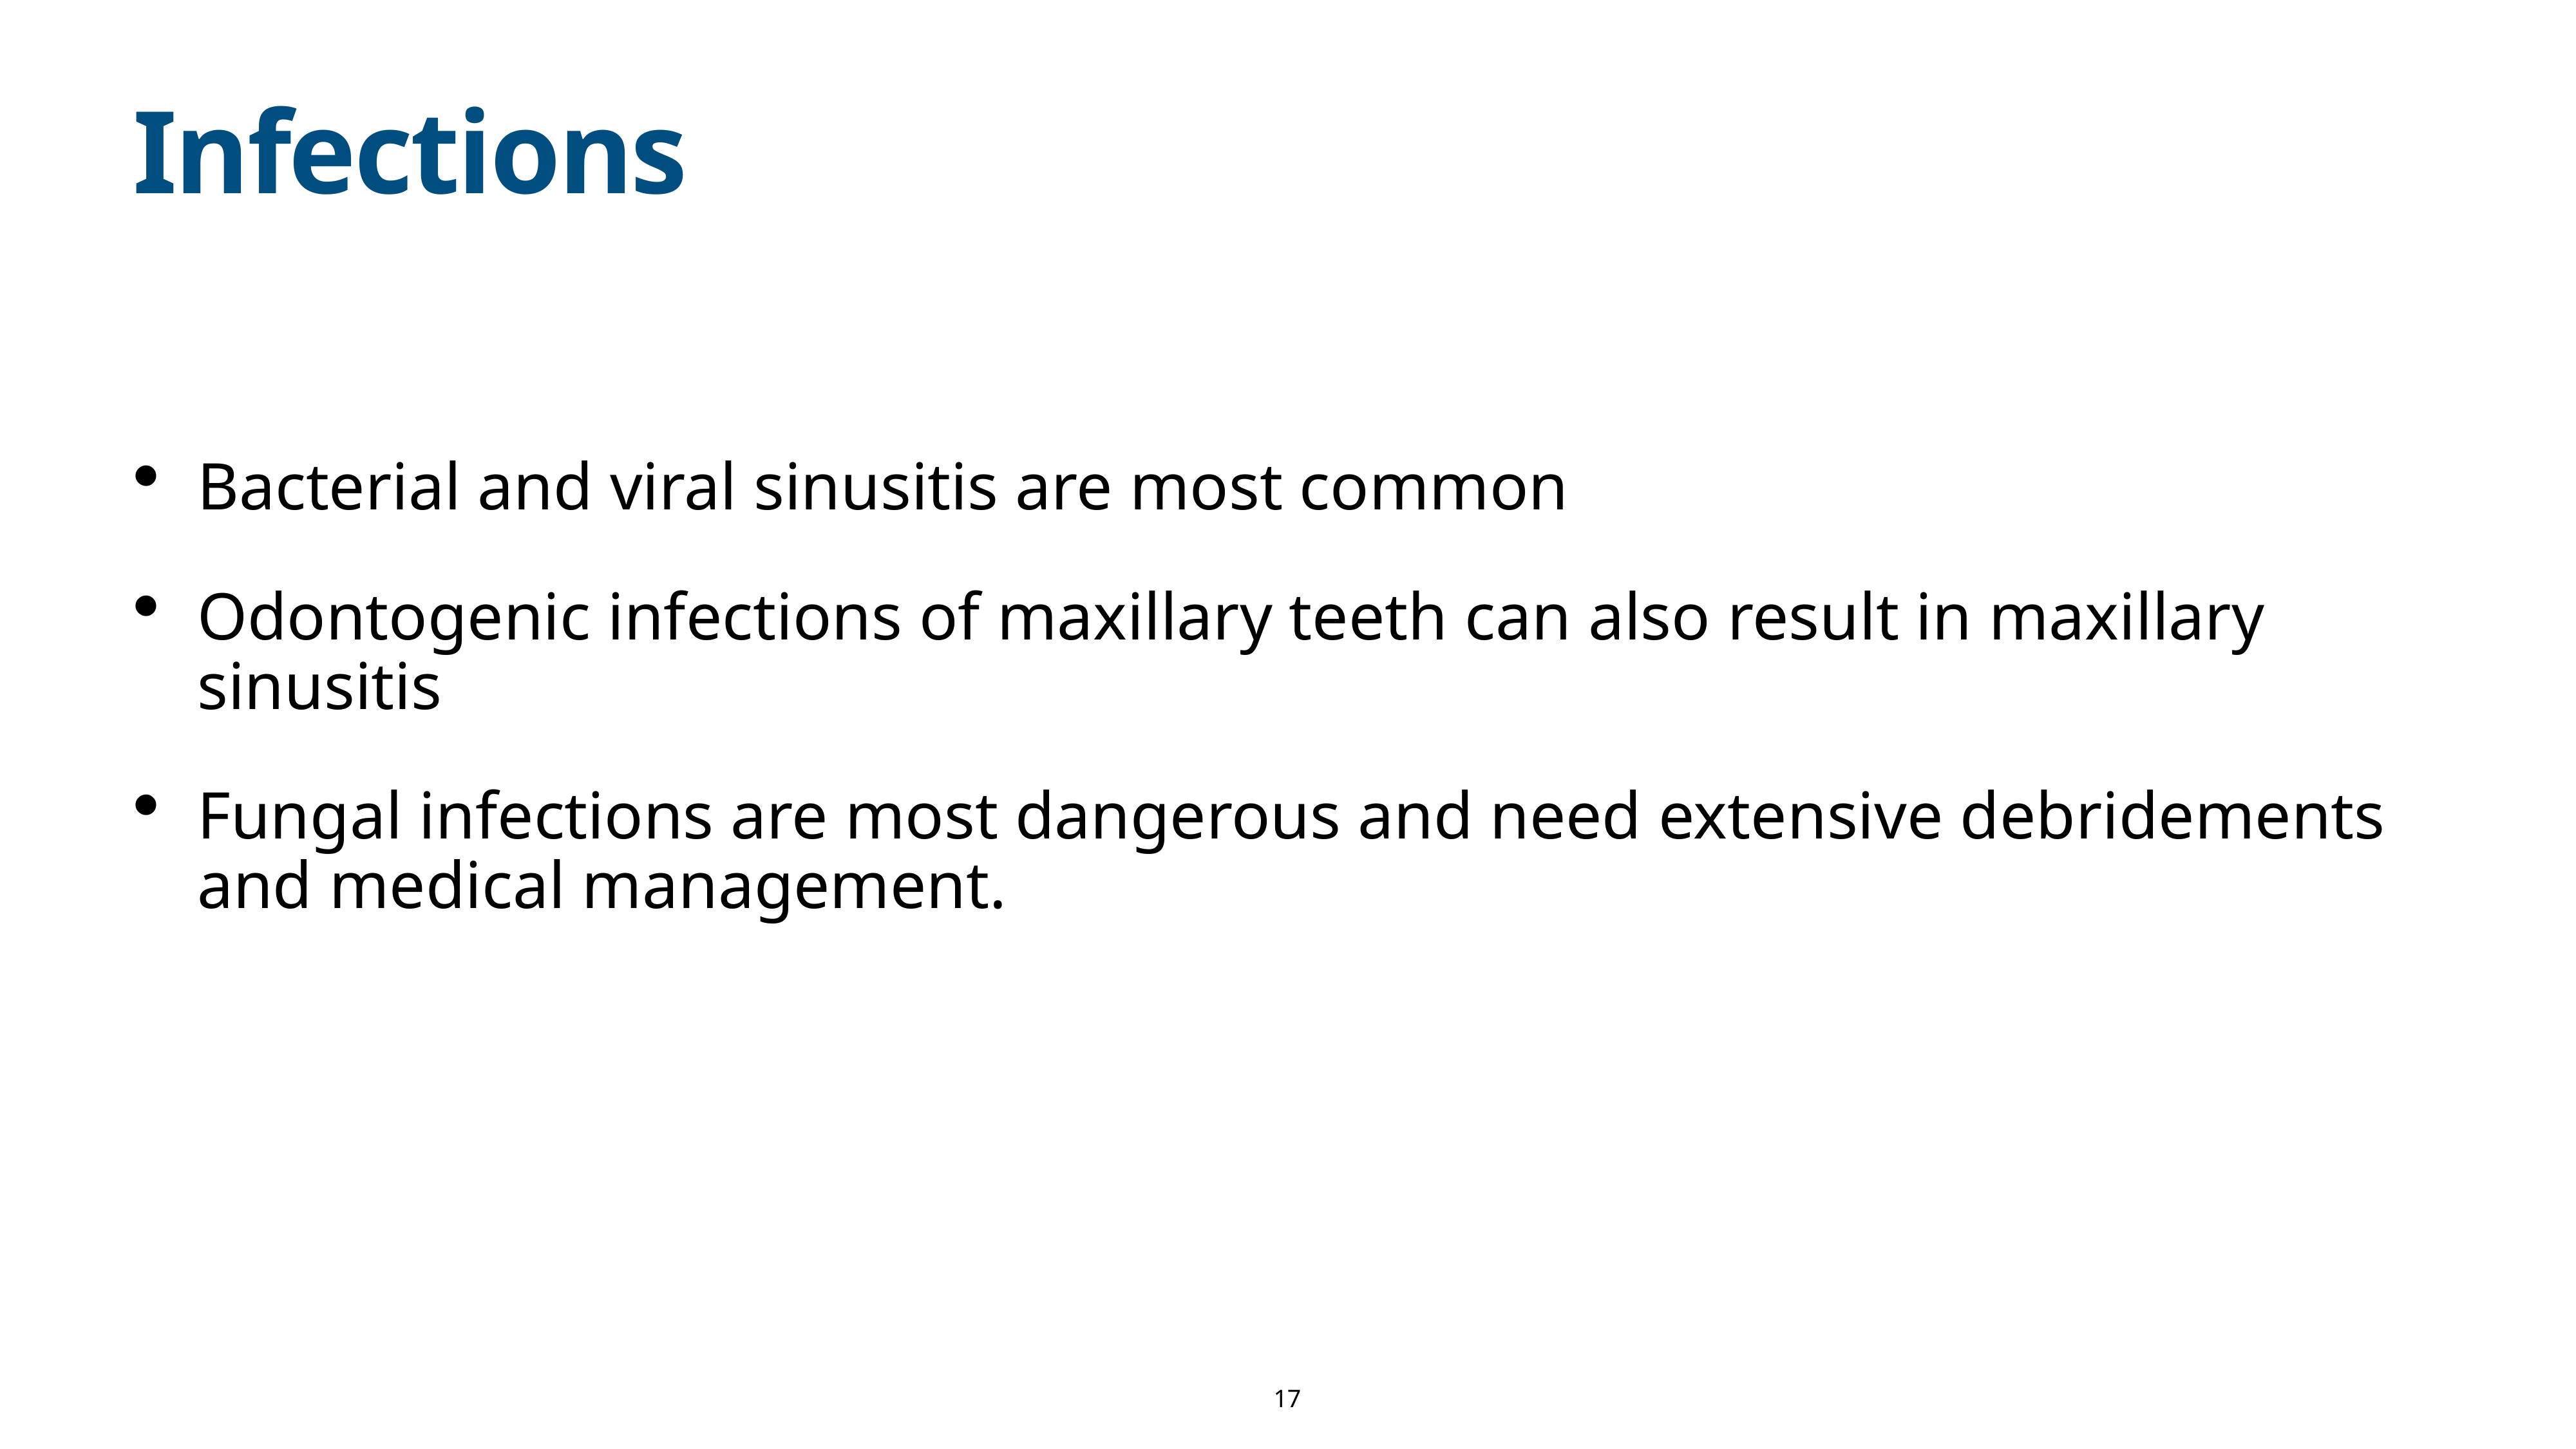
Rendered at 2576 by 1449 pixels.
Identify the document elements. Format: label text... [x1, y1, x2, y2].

title Infections [127, 100, 2449, 252]
list Bacterial and viral sinusitis are most common Odontogenic infections of maxillary teeth can also result in maxillary sinusitis Fungal infections are most dangerous and need extensive debridements and medical management. [127, 448, 2449, 1321]
slide_number 17 [1267, 1381, 1307, 1422]
